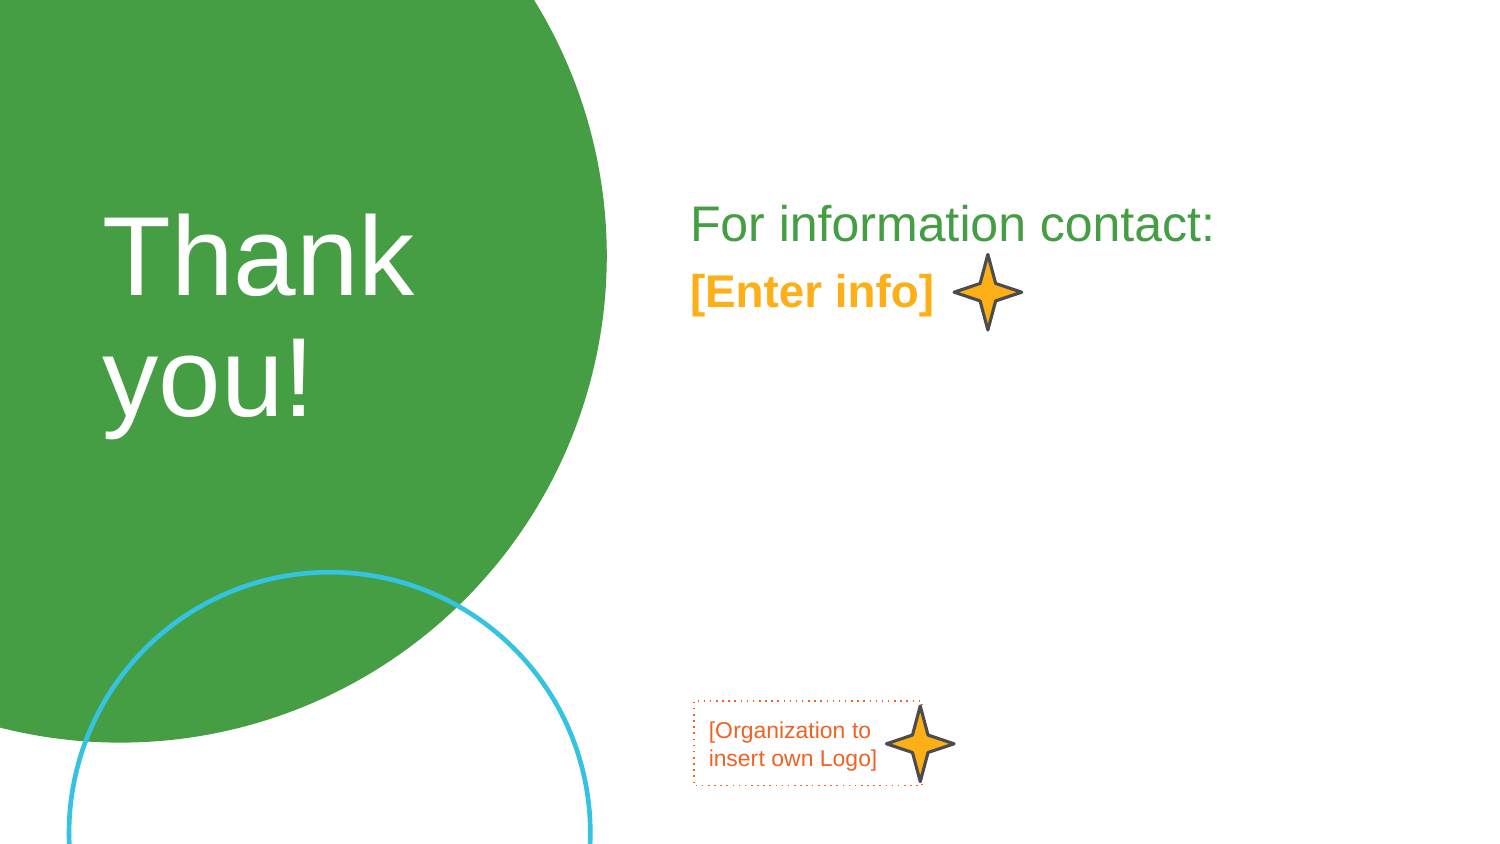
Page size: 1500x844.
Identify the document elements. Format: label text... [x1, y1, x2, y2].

subtitle For information contact: [Enter info] [675, 190, 1500, 538]
text_box [954, 254, 1022, 331]
text_box [886, 706, 955, 782]
title Thank you! [87, 190, 539, 422]
text_box [Organization to insert own Logo] [693, 700, 922, 786]
